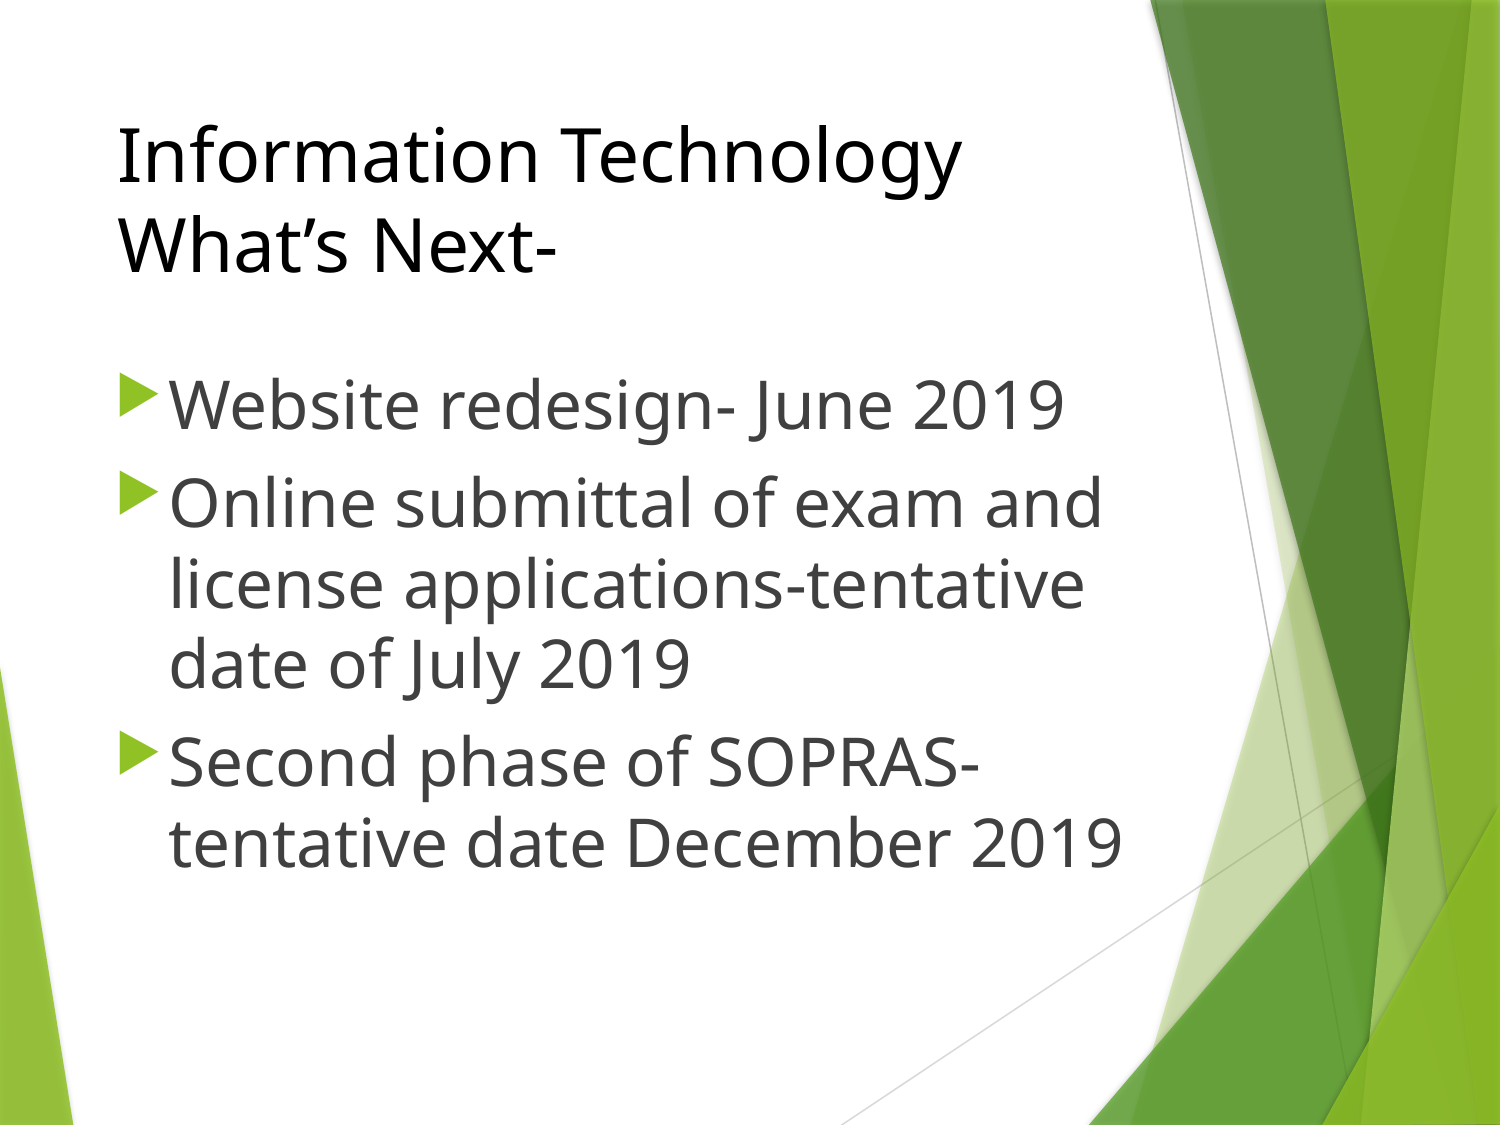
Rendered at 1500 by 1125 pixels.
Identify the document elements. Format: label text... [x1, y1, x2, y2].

title Information Technology What’s Next- [102, 99, 1144, 317]
list Website redesign- June 2019 Online submittal of exam and license applications-tentative date of July 2019 Second phase of SOPRAS- tentative date December 2019 [99, 354, 1142, 992]
